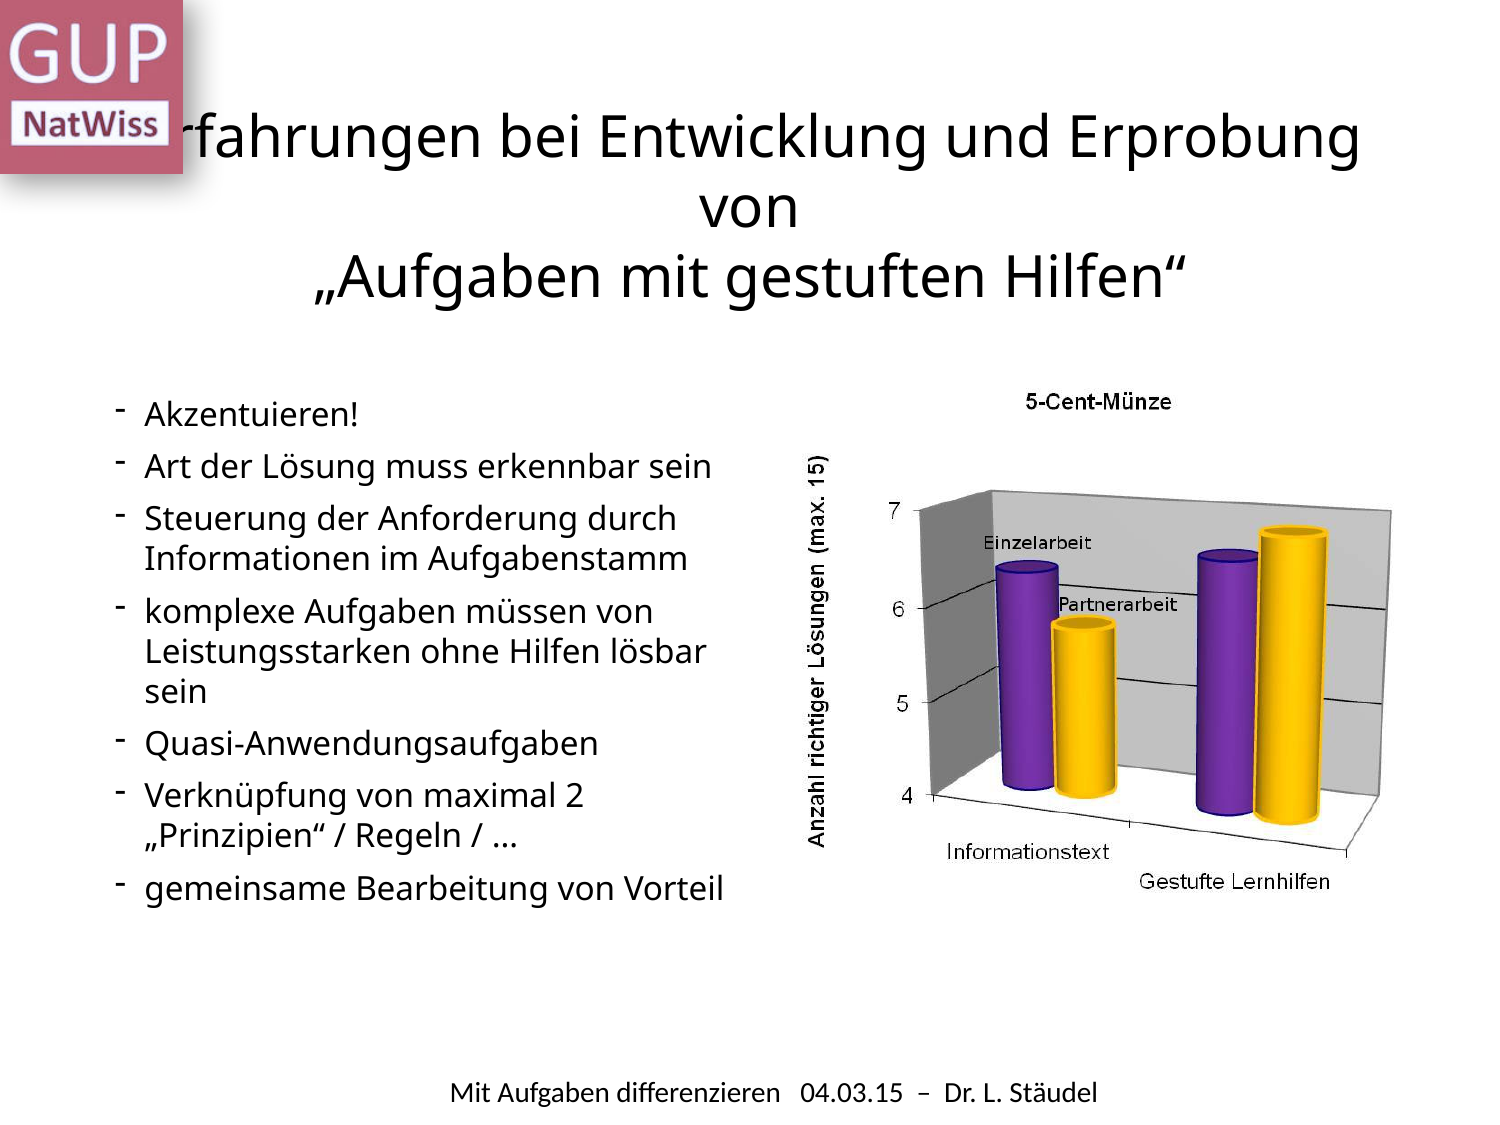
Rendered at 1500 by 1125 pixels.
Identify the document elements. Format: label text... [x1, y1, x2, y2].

title Erfahrungen bei Entwicklung und Erprobung von „Aufgaben mit gestuften Hilfen“ [100, 128, 1400, 280]
text_box Akzentuieren! Art der Lösung muss erkennbar sein Steuerung der Anforderung durch Informationen im Aufgabenstamm komplexe Aufgaben müssen von Leistungsstarken ohne Hilfen lösbar sein Quasi-Anwendungsaufgaben Verknüpfung von maximal 2 „Prinzipien“ / Regeln / … gemeinsame Bearbeitung von Vorteil [100, 385, 768, 915]
picture [0, 0, 184, 175]
footer Mit Aufgaben differenzieren 04.03.15 – Dr. L. Stäudel [336, 1066, 1213, 1125]
text_box [184, 0, 406, 155]
picture [773, 373, 1446, 932]
